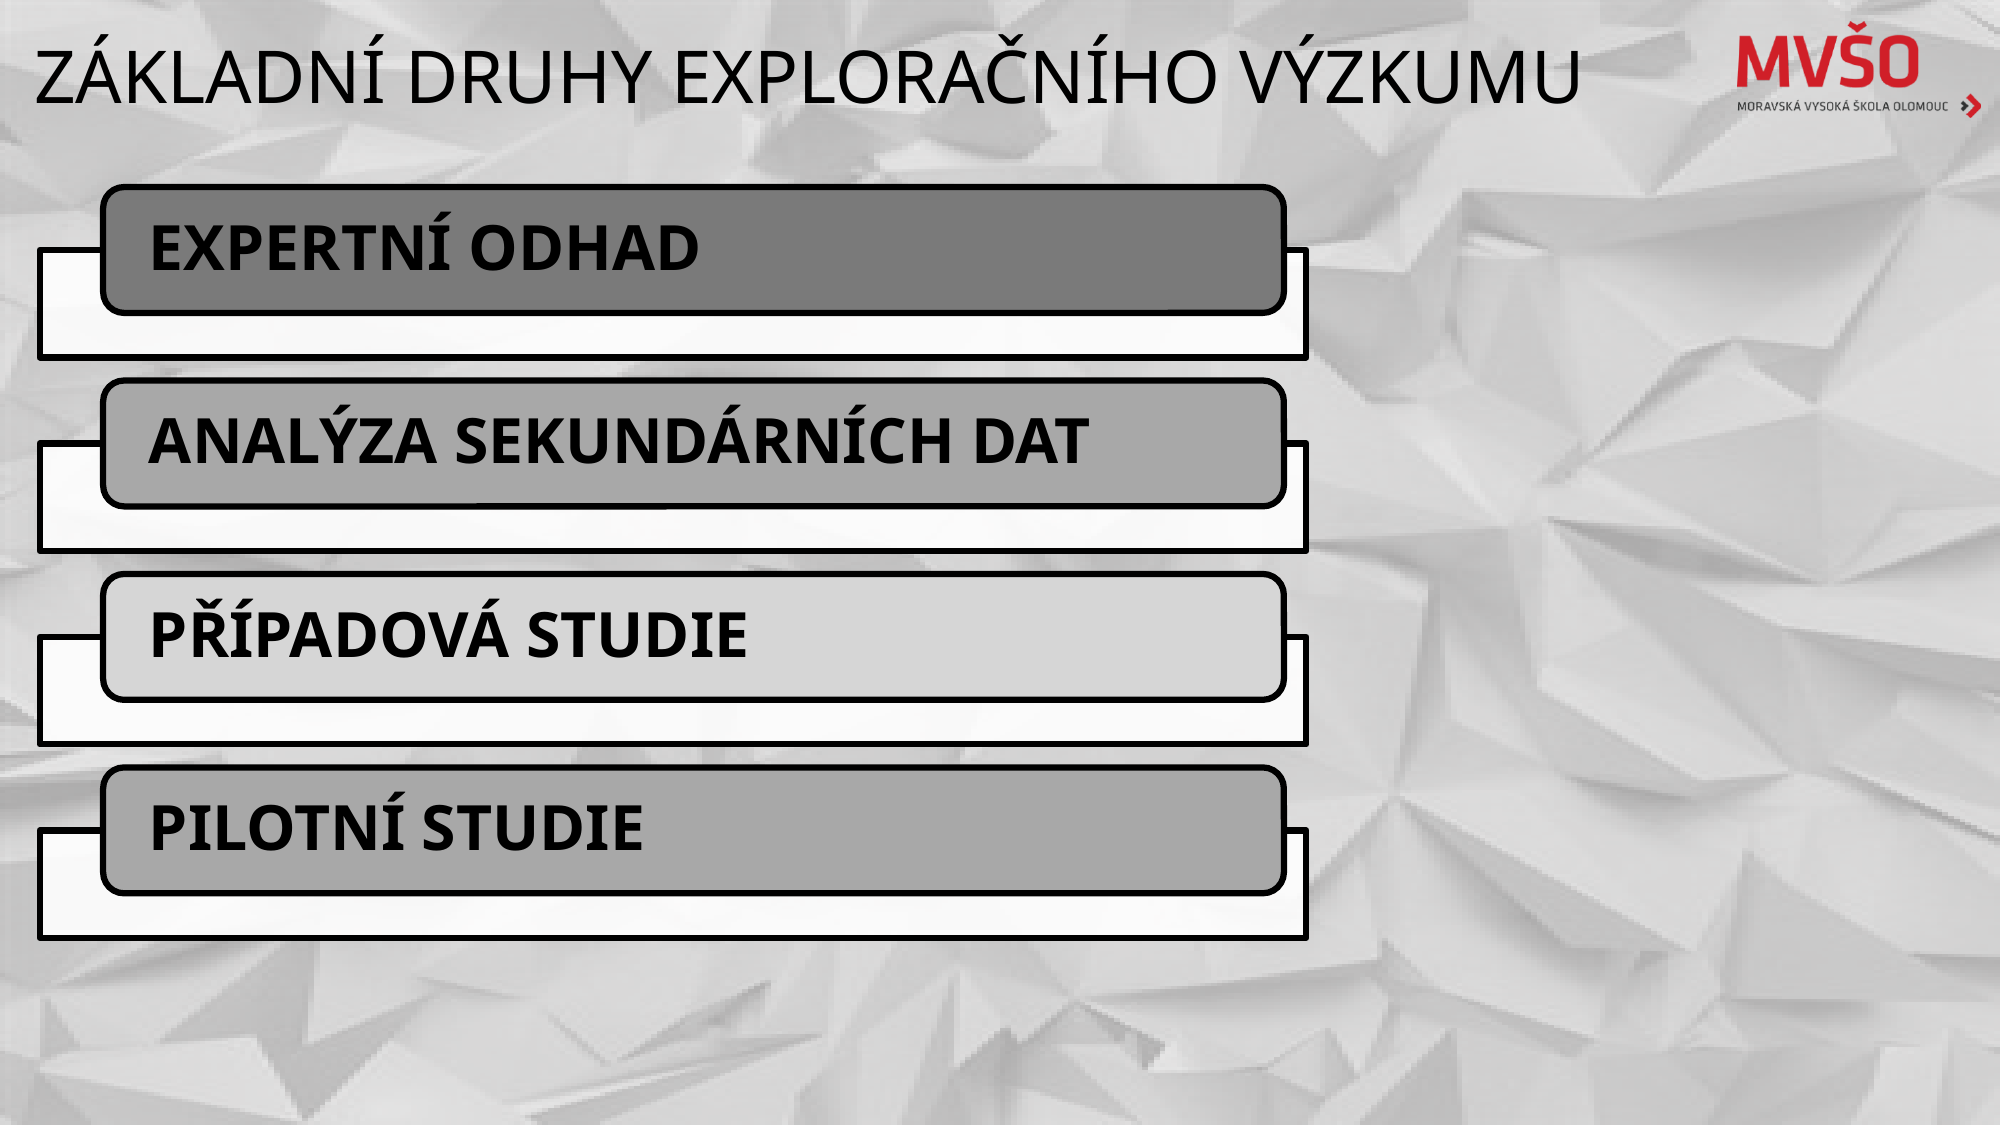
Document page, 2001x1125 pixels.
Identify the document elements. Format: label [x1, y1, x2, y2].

text_box [39, 176, 1307, 949]
picture [0, 0, 2000, 1125]
